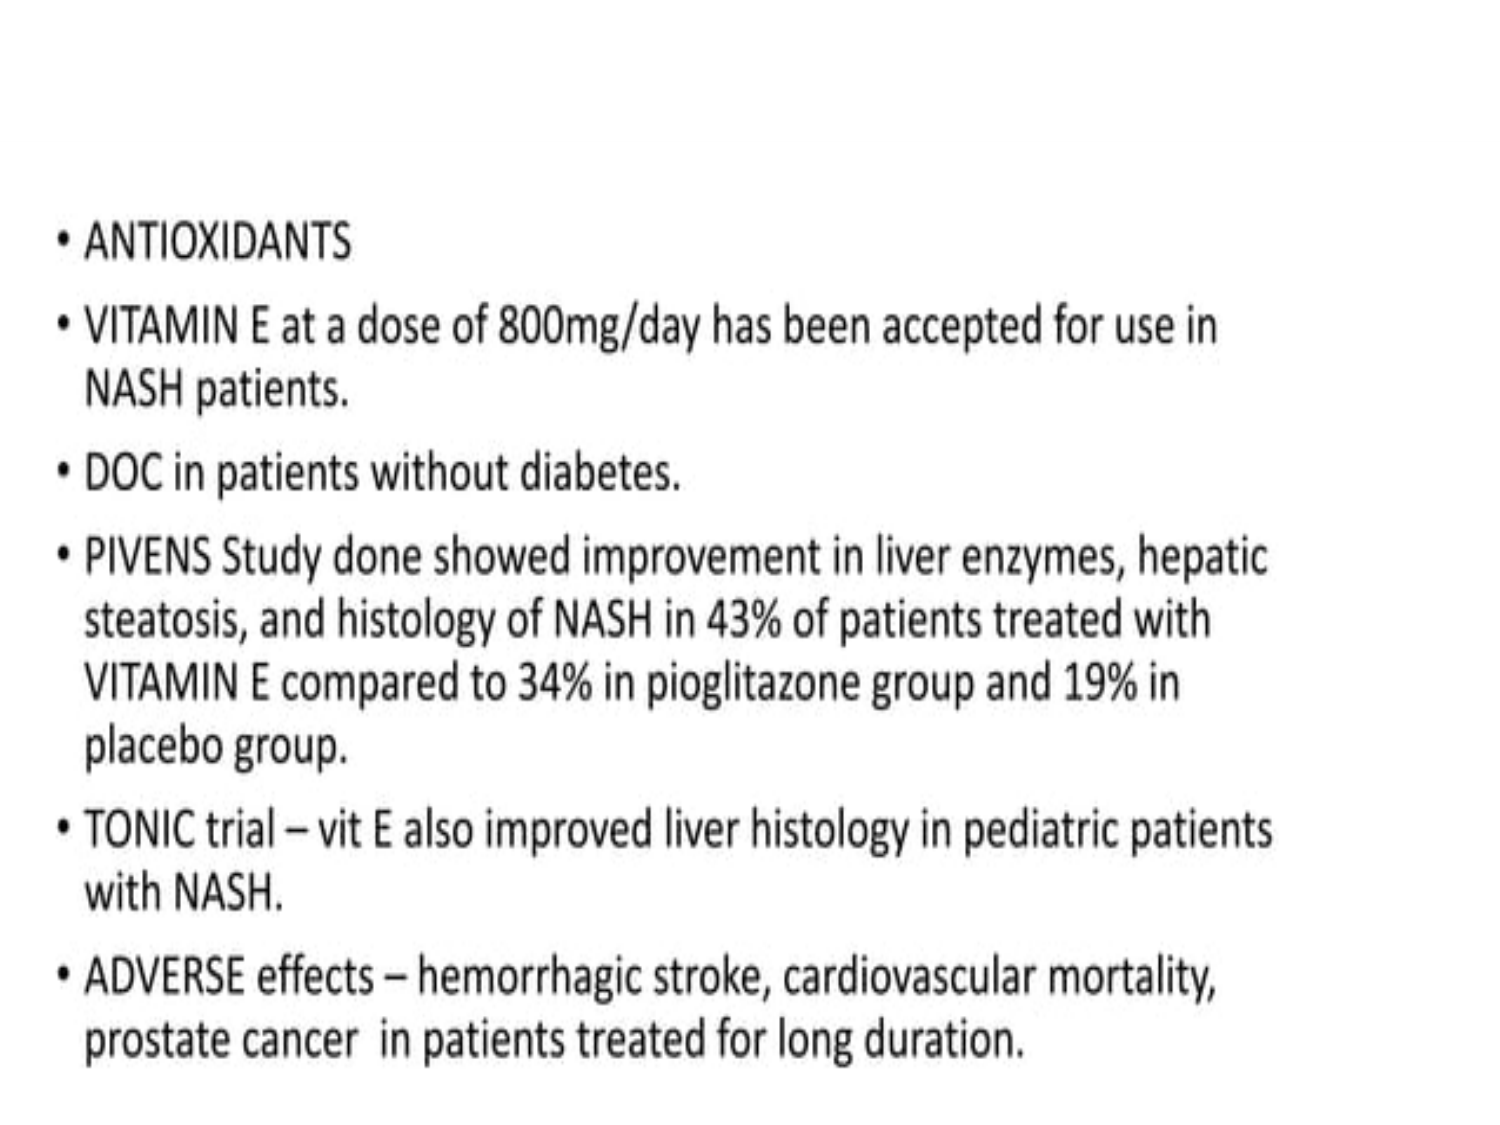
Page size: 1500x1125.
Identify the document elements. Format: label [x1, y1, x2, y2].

picture [0, 139, 1500, 1125]
